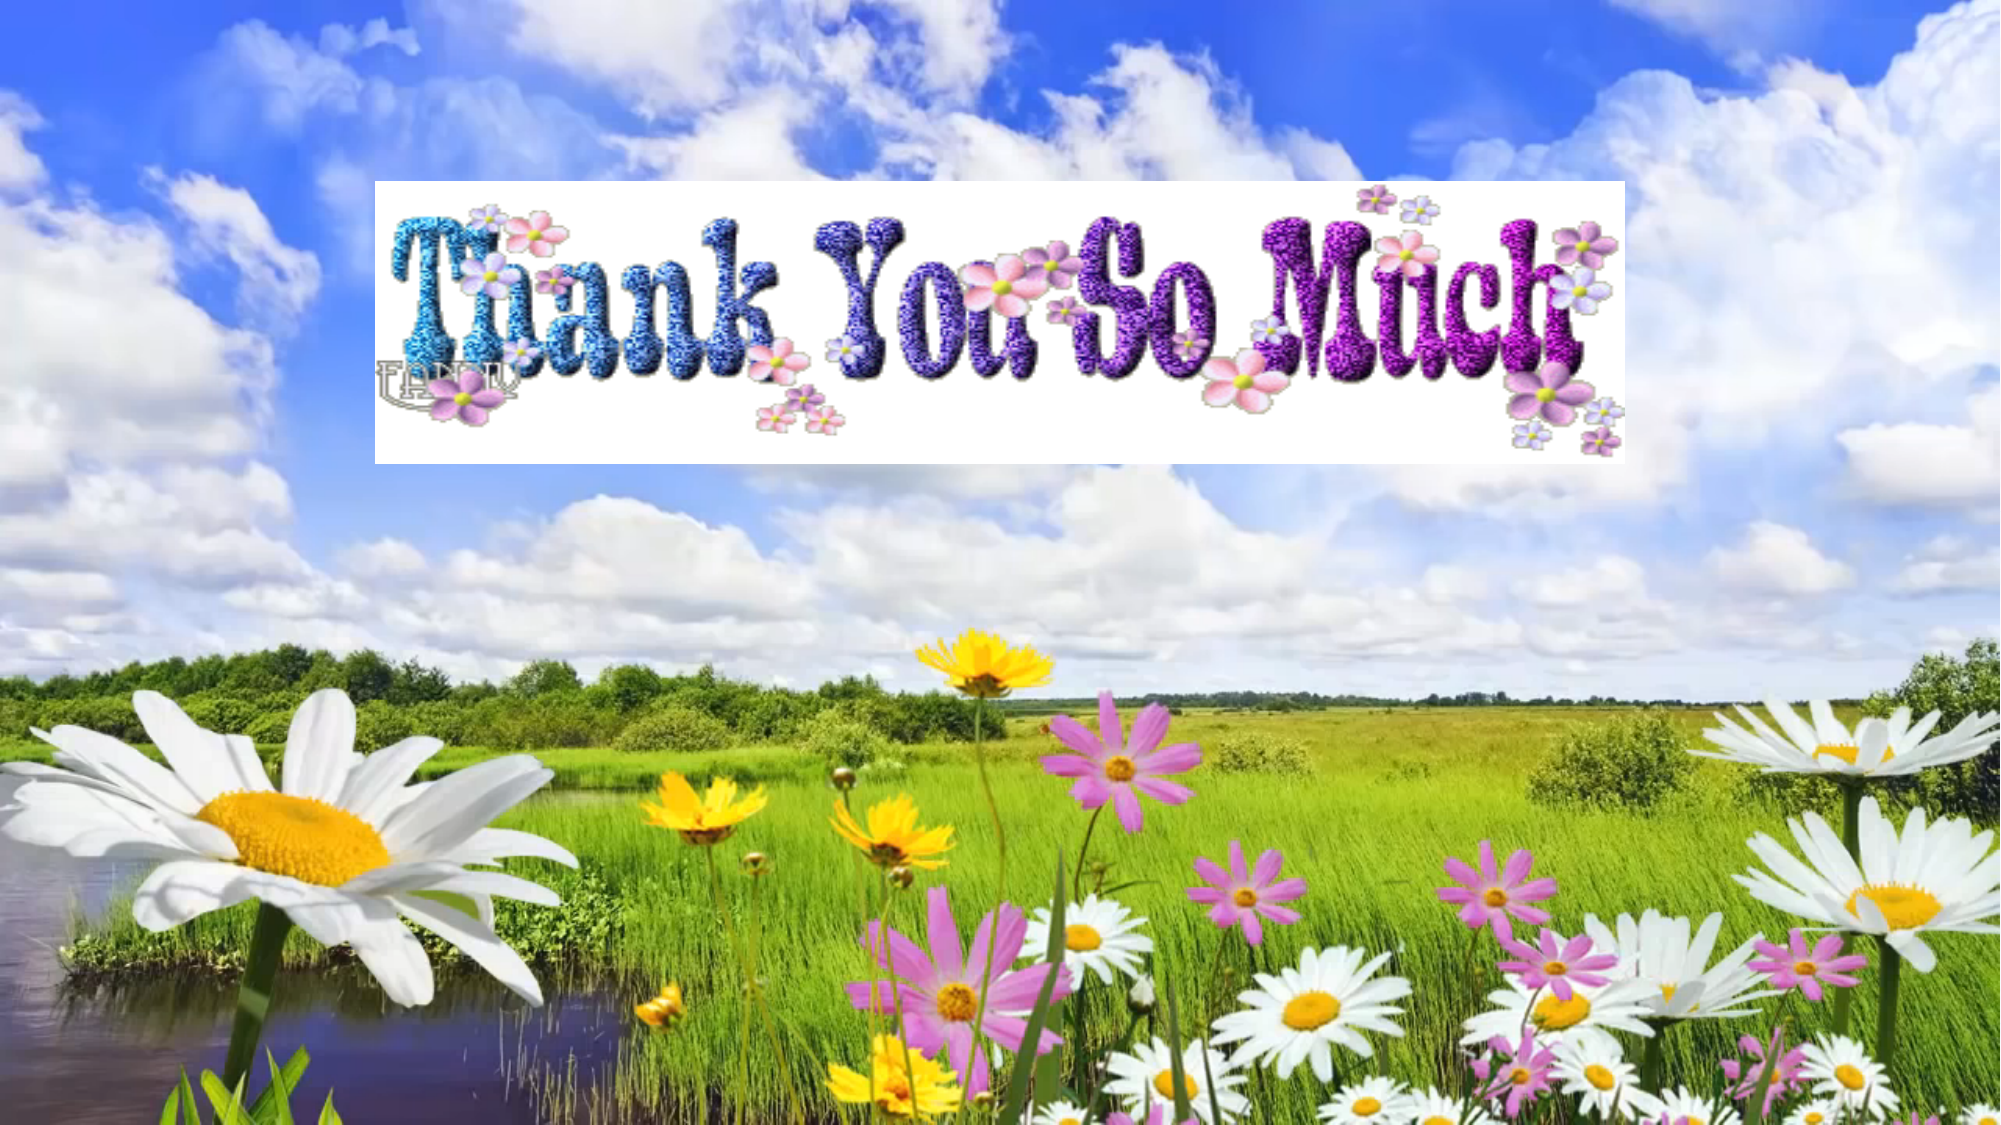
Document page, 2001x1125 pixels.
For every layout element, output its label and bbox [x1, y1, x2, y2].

picture [374, 181, 1625, 464]
text_box [0, 0, 2000, 1125]
